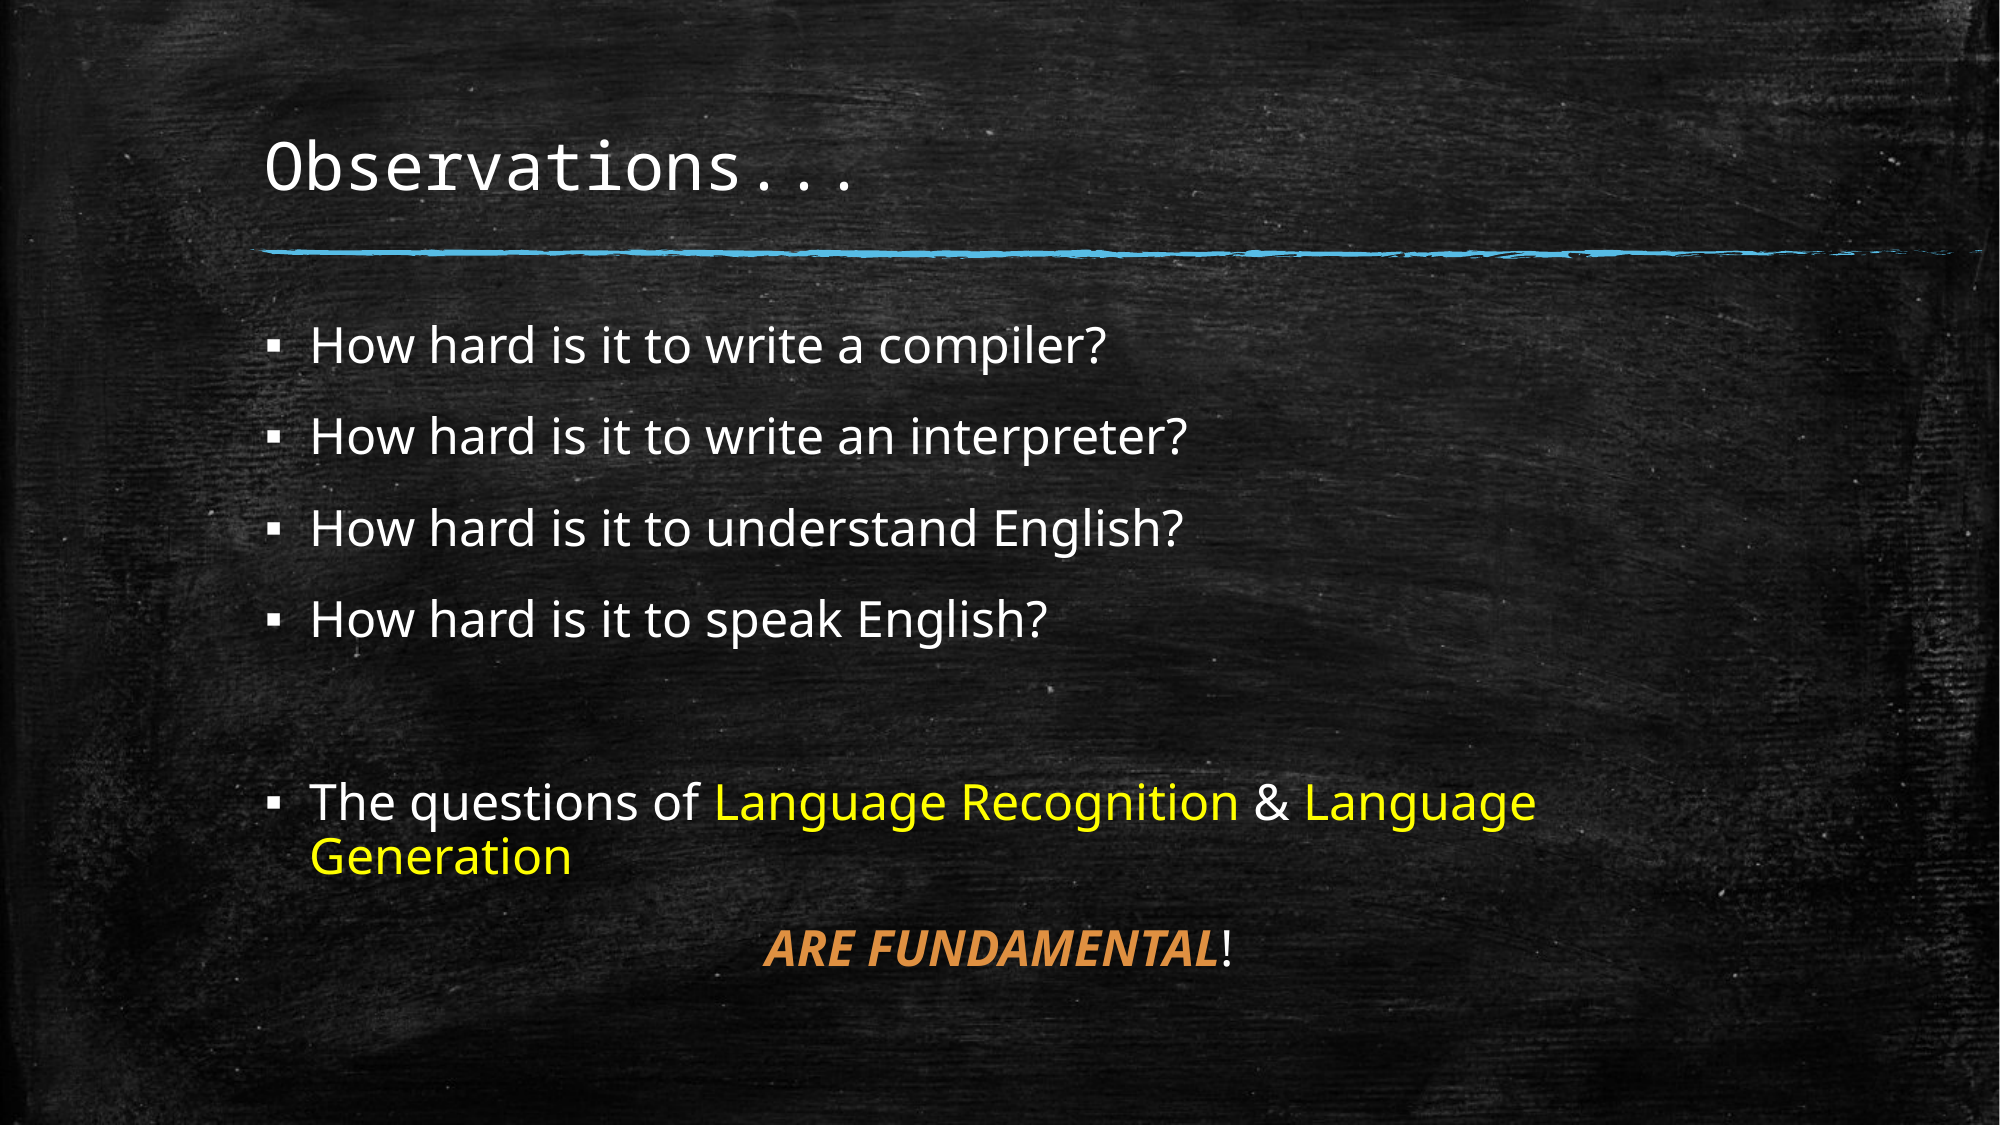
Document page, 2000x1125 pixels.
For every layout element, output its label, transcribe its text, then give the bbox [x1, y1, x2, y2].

title Observations... [249, 45, 1750, 213]
list How hard is it to write a compiler? How hard is it to write an interpreter? How hard is it to understand English? How hard is it to speak English? The questions of Language Recognition & Language Generation ARE FUNDAMENTAL! [249, 312, 1750, 1013]
